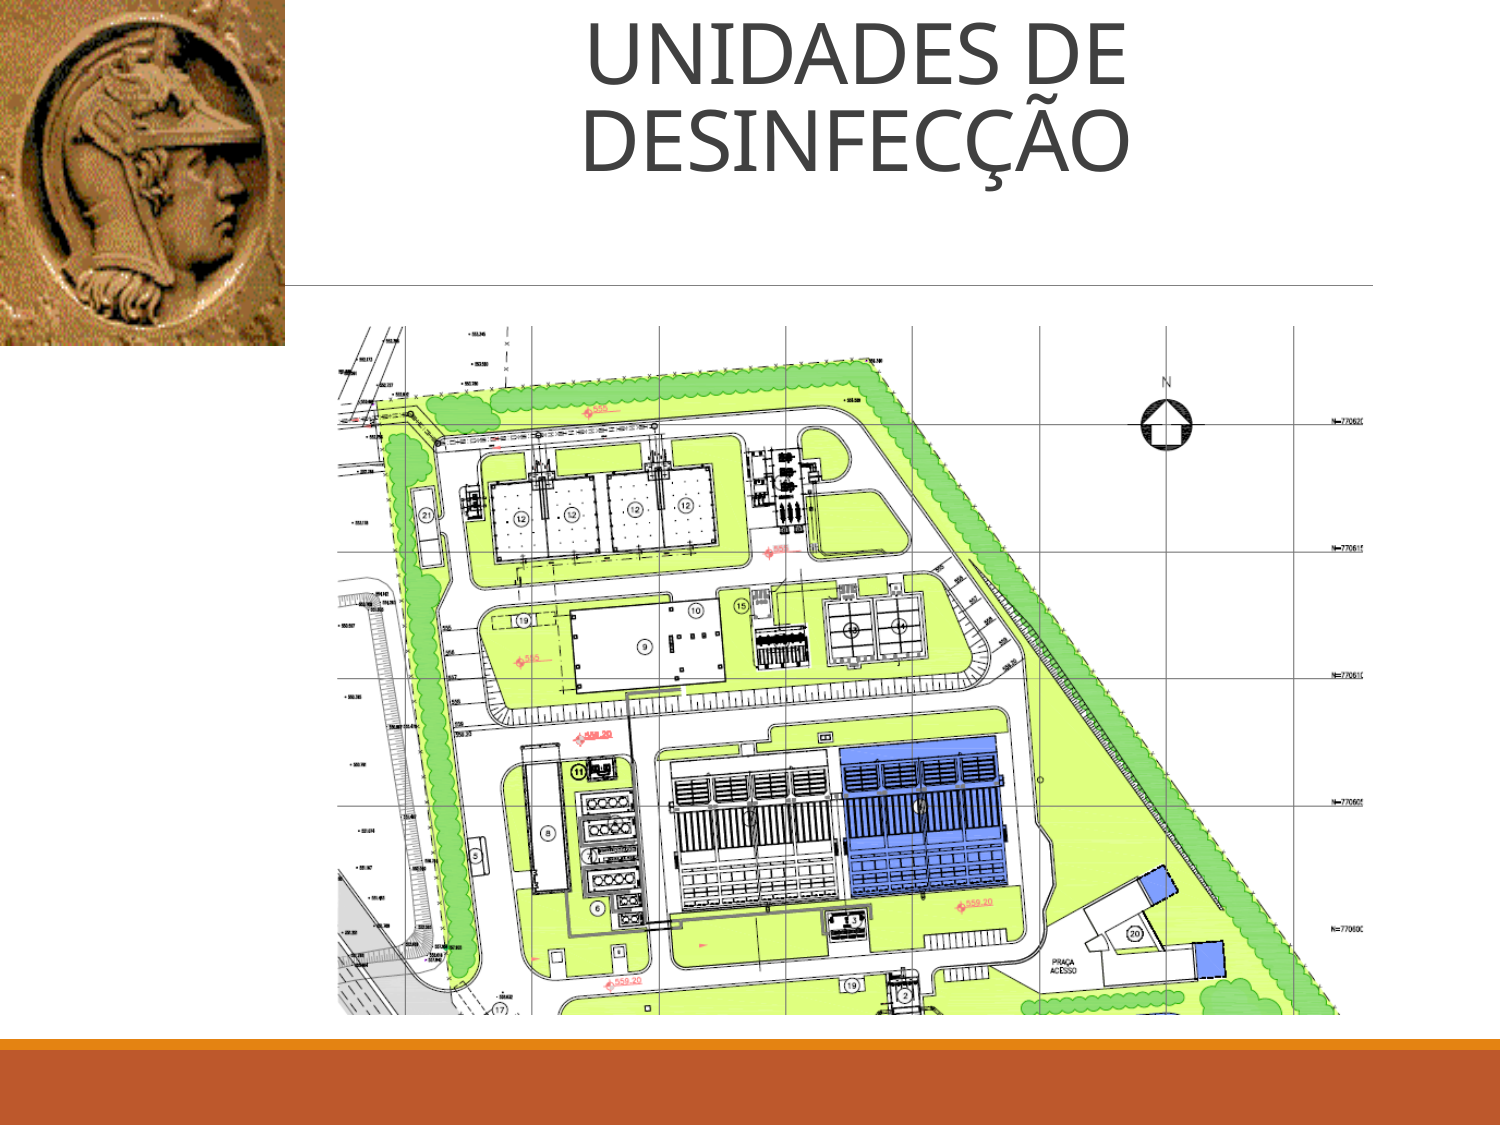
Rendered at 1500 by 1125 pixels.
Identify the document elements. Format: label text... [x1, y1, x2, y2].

picture [0, 0, 1424, 1015]
title UNIDADES DE DESINFECÇÃO [297, 7, 1425, 197]
